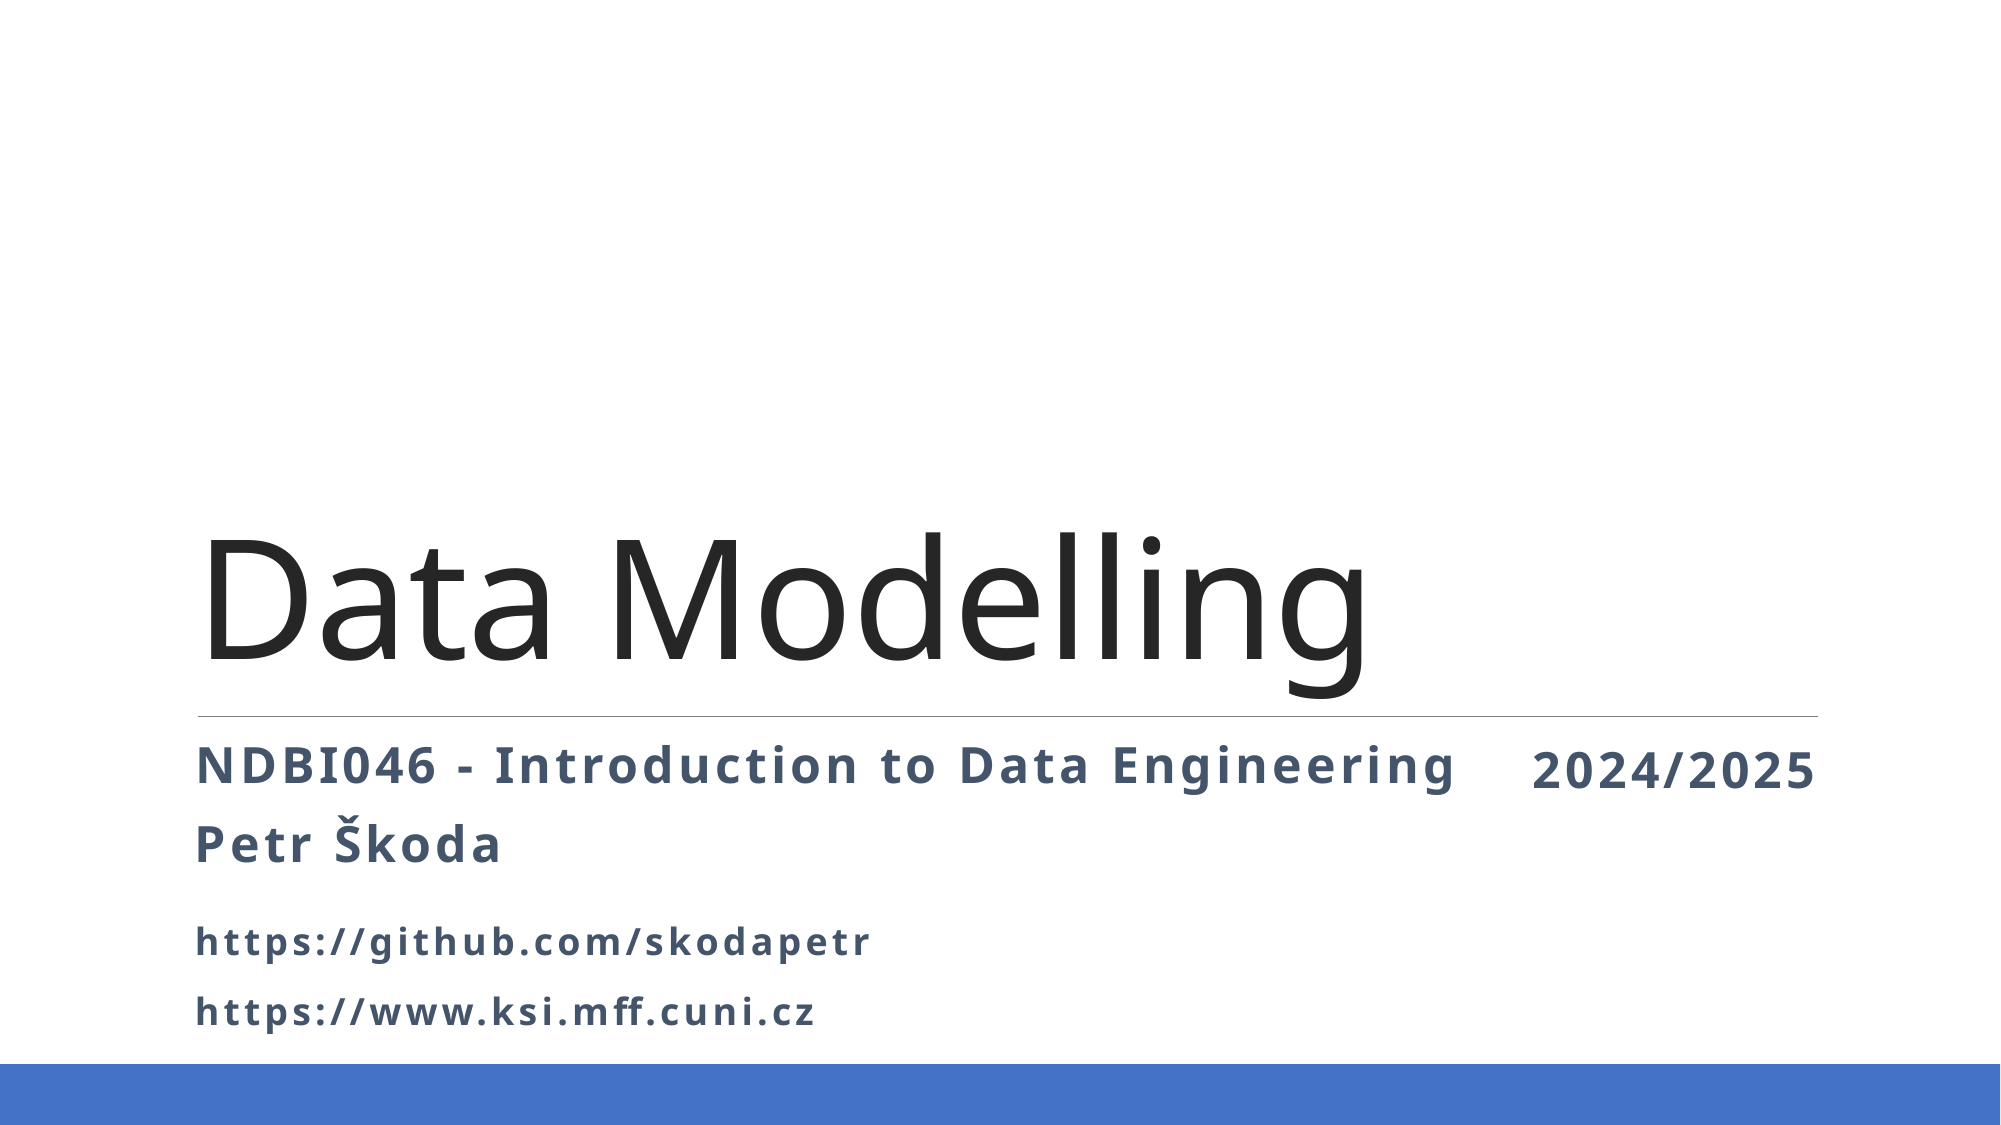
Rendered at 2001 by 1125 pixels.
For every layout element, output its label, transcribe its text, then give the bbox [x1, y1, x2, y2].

title Data Modelling [180, 124, 1830, 702]
list https://github.com/skodapetr https://www.ksi.mff.cuni.cz [180, 917, 1484, 1051]
list Petr Škoda [180, 810, 1484, 883]
subtitle NDBI046 - Introduction to Data Engineering [180, 730, 1485, 803]
list 2024/2025 [1519, 730, 1830, 814]
